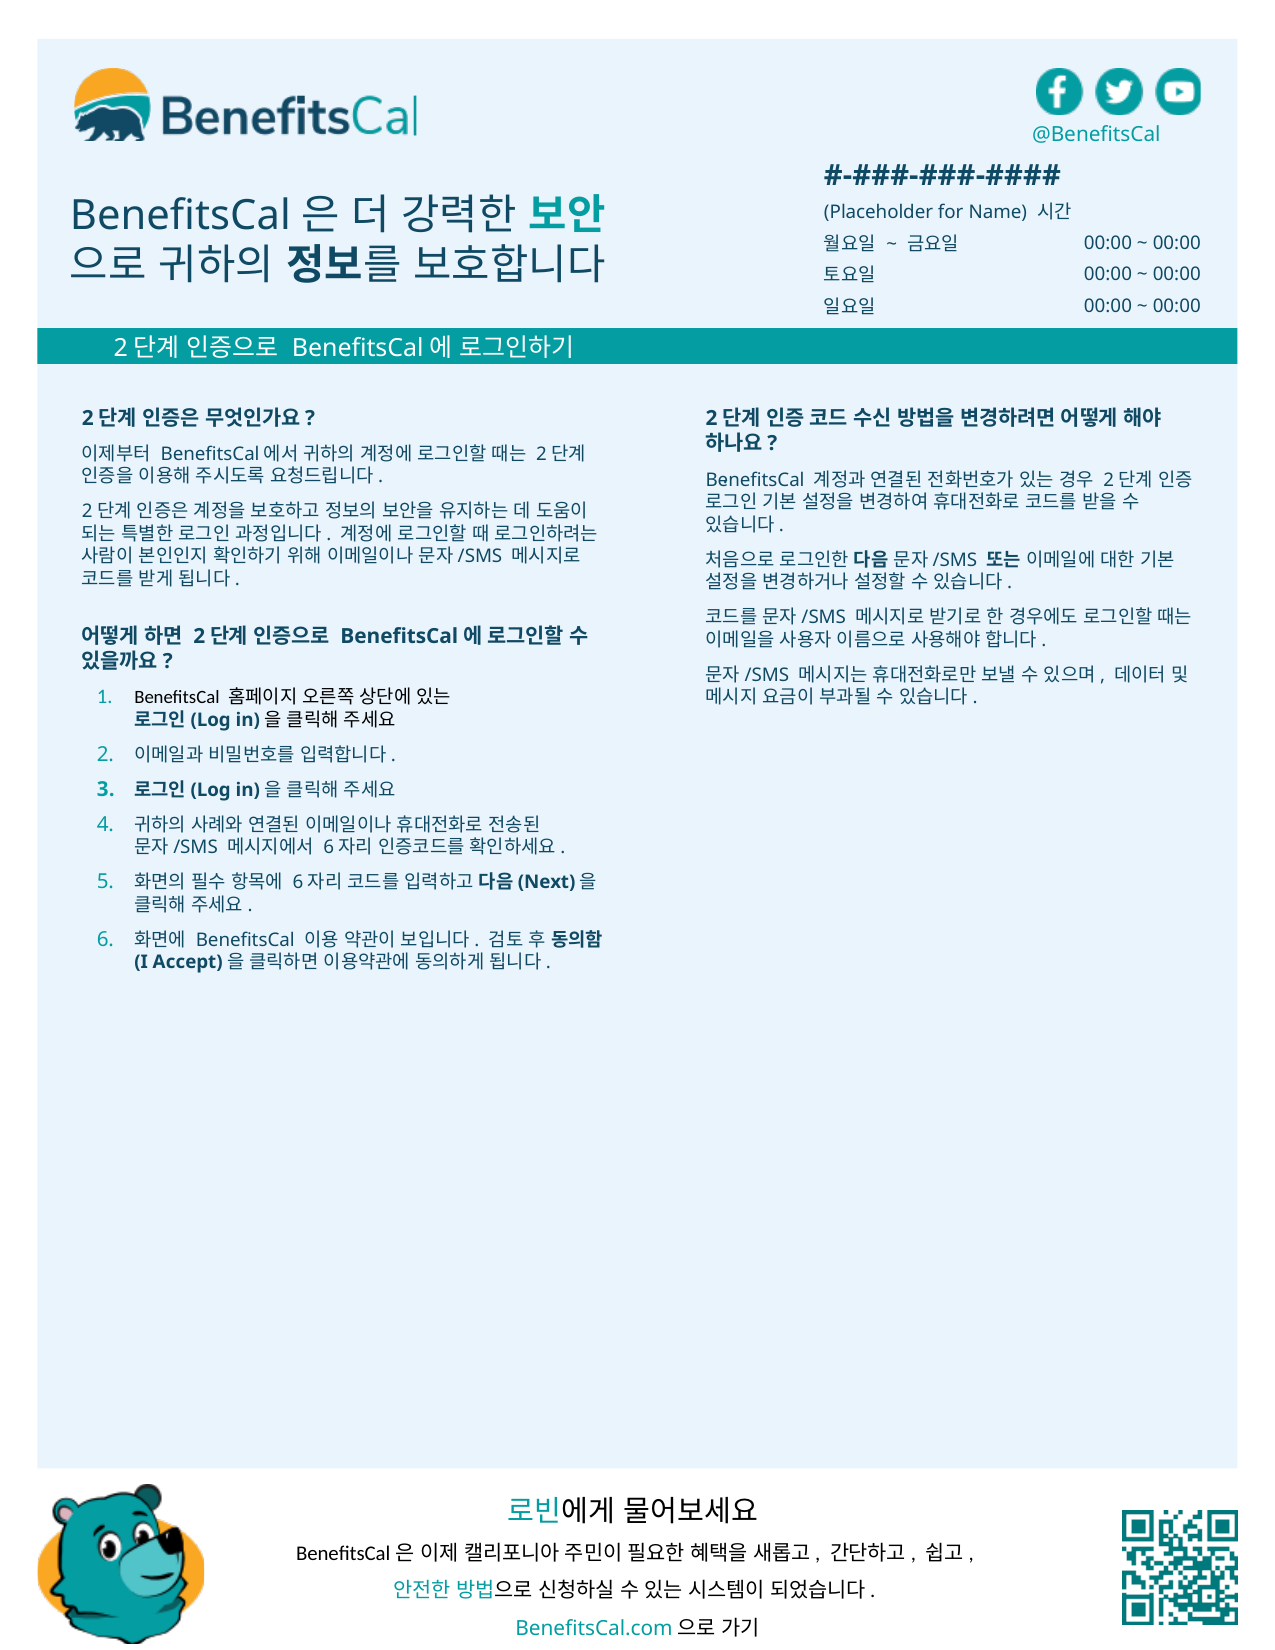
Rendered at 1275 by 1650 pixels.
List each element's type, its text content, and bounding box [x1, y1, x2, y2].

text_box [36, 327, 98, 365]
picture [1035, 68, 1201, 115]
text_box 2단계 인증으로 BenefitsCal에 로그인하기 [98, 323, 591, 369]
table_cell (Placeholder for Name) 시간 [832, 195, 1216, 227]
text_box 2단계 인증은 무엇인가요? 이제부터 BenefitsCal에서 귀하의 계정에 로그인할 때는 2단계 인증을 이용해 주시도록 요청드립니다. 2단계 인증은 계정을 보호하고 정보의 보안을 유지하는 데 도움이 되는 특별한 로그인 과정입니다. 계정에 로그인할 때 로그인하려는 사람이 본인인지 확인하기 위해 이메일이나 문자/SMS 메시지로 코드를 받게 됩니다. 어떻게 하면 2단계 인증으로 BenefitsCal에 로그인할 수 있을까요? BenefitsCal 홈페이지 오른쪽 상단에 있는 로그인(Log in)을 클릭해 주세요 이메일과 비밀번호를 입력합니다. 로그인(Log in)을 클릭해 주세요 귀하의 사례와 연결된 이메일이나 휴대전화로 전송된 문자/SMS 메시지에서 6자리 인증코드를 확인하세요. 화면의 필수 항목에 6자리 코드를 입력하고 다음(Next)을 클릭해 주세요. 화면에 BenefitsCal 이용 약관이 보입니다. 검토 후 동의함(I Accept)을 클릭하면 이용약관에 동의하게 됩니다. [66, 396, 619, 980]
picture [37, 1484, 205, 1644]
picture [74, 68, 417, 141]
text_box @BenefitsCal [1017, 113, 1176, 154]
table_cell 토요일 [832, 258, 1033, 290]
table_cell 00:00 ~ 00:00 [1033, 227, 1216, 258]
text_box [591, 327, 1238, 365]
table_cell 00:00 ~ 00:00 [1033, 258, 1216, 290]
text_box BenefitsCal은 더 강력한 보안 으로 귀하의 정보를 보호합니다 [55, 179, 832, 295]
table_header #-###-###-#### [809, 164, 1216, 195]
table_cell 00:00 ~ 00:00 [1033, 290, 1216, 322]
text_box 2단계 인증 코드 수신 방법을 변경하려면 어떻게 해야 하나요? BenefitsCal 계정과 연결된 전화번호가 있는 경우 2단계 인증 로그인 기본 설정을 변경하여 휴대전화로 코드를 받을 수 있습니다. 처음으로 로그인한 다음 문자/SMS 또는 이메일에 대한 기본 설정을 변경하거나 설정할 수 있습니다. 코드를 문자/SMS 메시지로 받기로 한 경우에도 로그인할 때는 이메일을 사용자 이름으로 사용해야 합니다. 문자/SMS 메시지는 휴대전화로만 보낼 수 있으며, 데이터 및 메시지 요금이 부과될 수 있습니다. [690, 397, 1209, 715]
text_box [36, 38, 1238, 327]
table_cell 월요일 ~ 금요일 [832, 227, 1033, 258]
picture [1122, 1510, 1238, 1625]
text_box [36, 365, 1238, 1469]
text_box 로빈에게 물어보세요 BenefitsCal은 이제 캘리포니아 주민이 필요한 혜택을 새롭고, 간단하고, 쉽고, 안전한 방법으로 신청하실 수 있는 시스템이 되었습니다. BenefitsCal.com으로 가기 [281, 1484, 994, 1647]
table_cell 일요일 [809, 290, 1033, 322]
